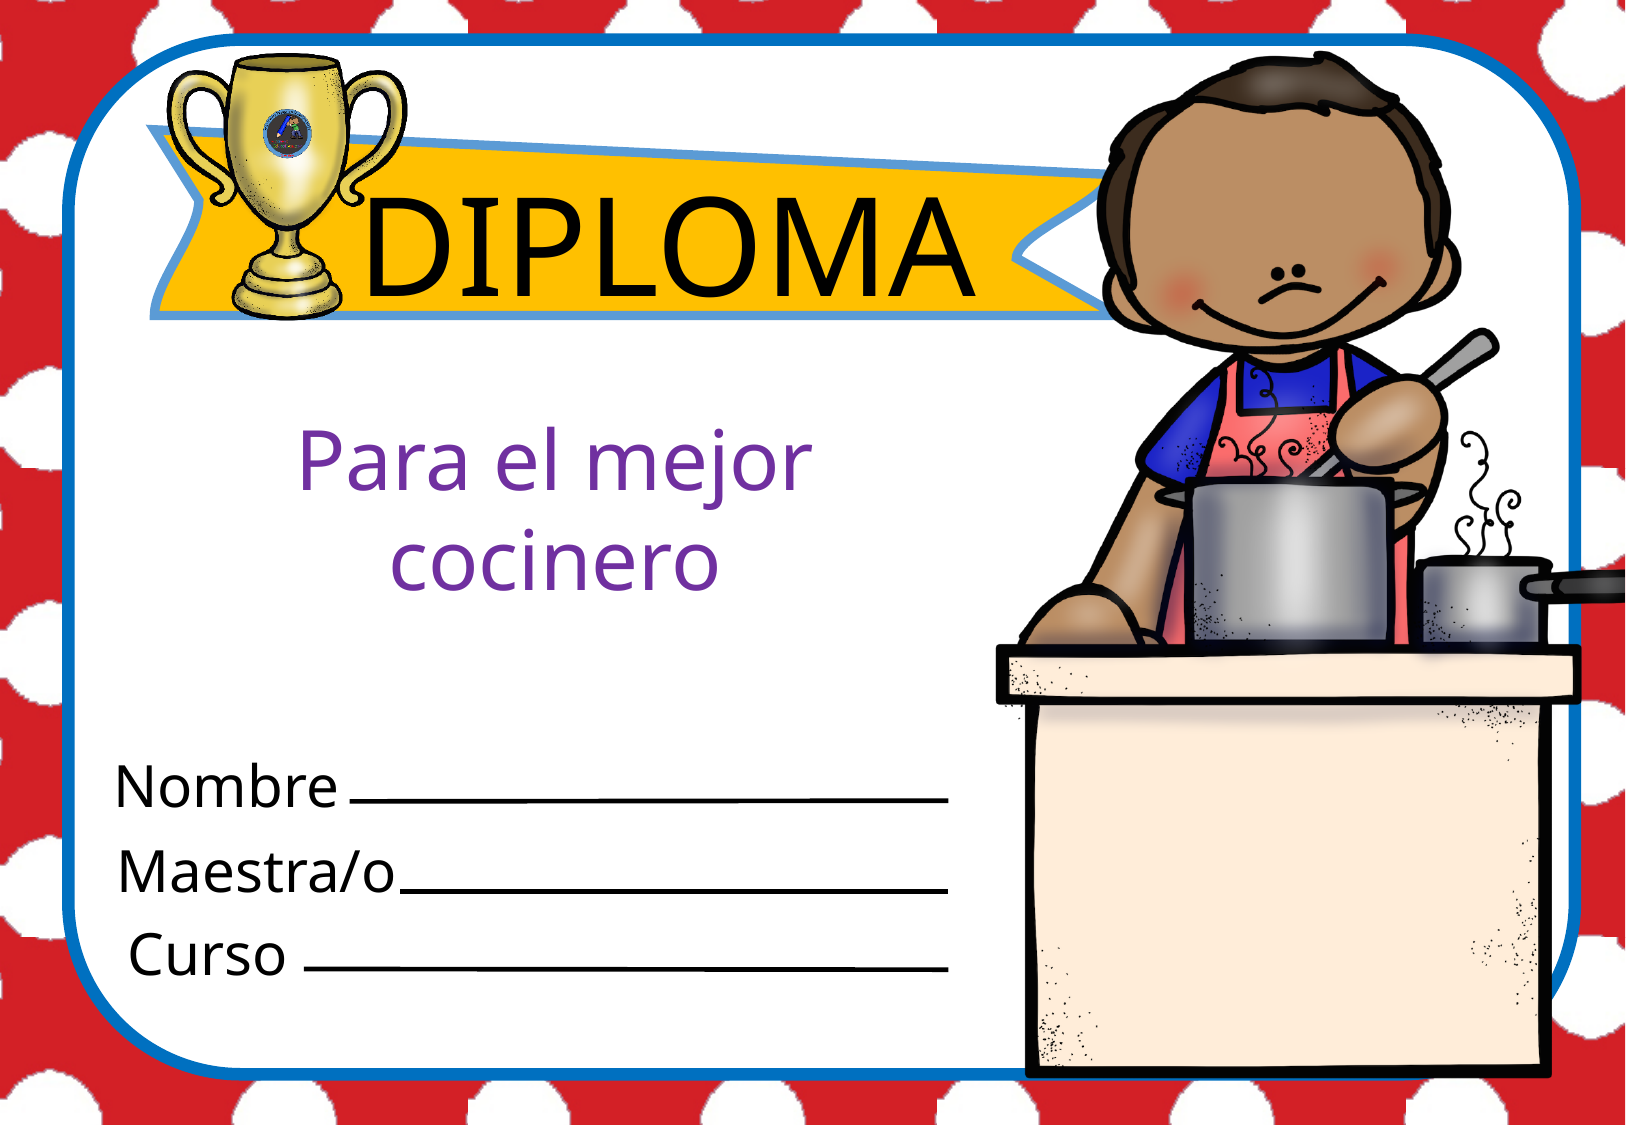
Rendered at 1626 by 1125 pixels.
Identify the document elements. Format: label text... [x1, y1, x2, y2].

text_box [181, 38, 1414, 151]
text_box [67, 57, 986, 1076]
text_box [152, 128, 163, 146]
text_box Nombre [13, 741, 439, 827]
picture [0, 0, 1626, 1125]
text_box [410, 140, 631, 151]
text_box Curso [0, 909, 421, 995]
text_box DIPLOMA [207, 151, 986, 332]
text_box Maestra/o [44, 827, 470, 912]
text_box Para el mejor cocinero [225, 399, 885, 615]
text_box [153, 281, 163, 317]
